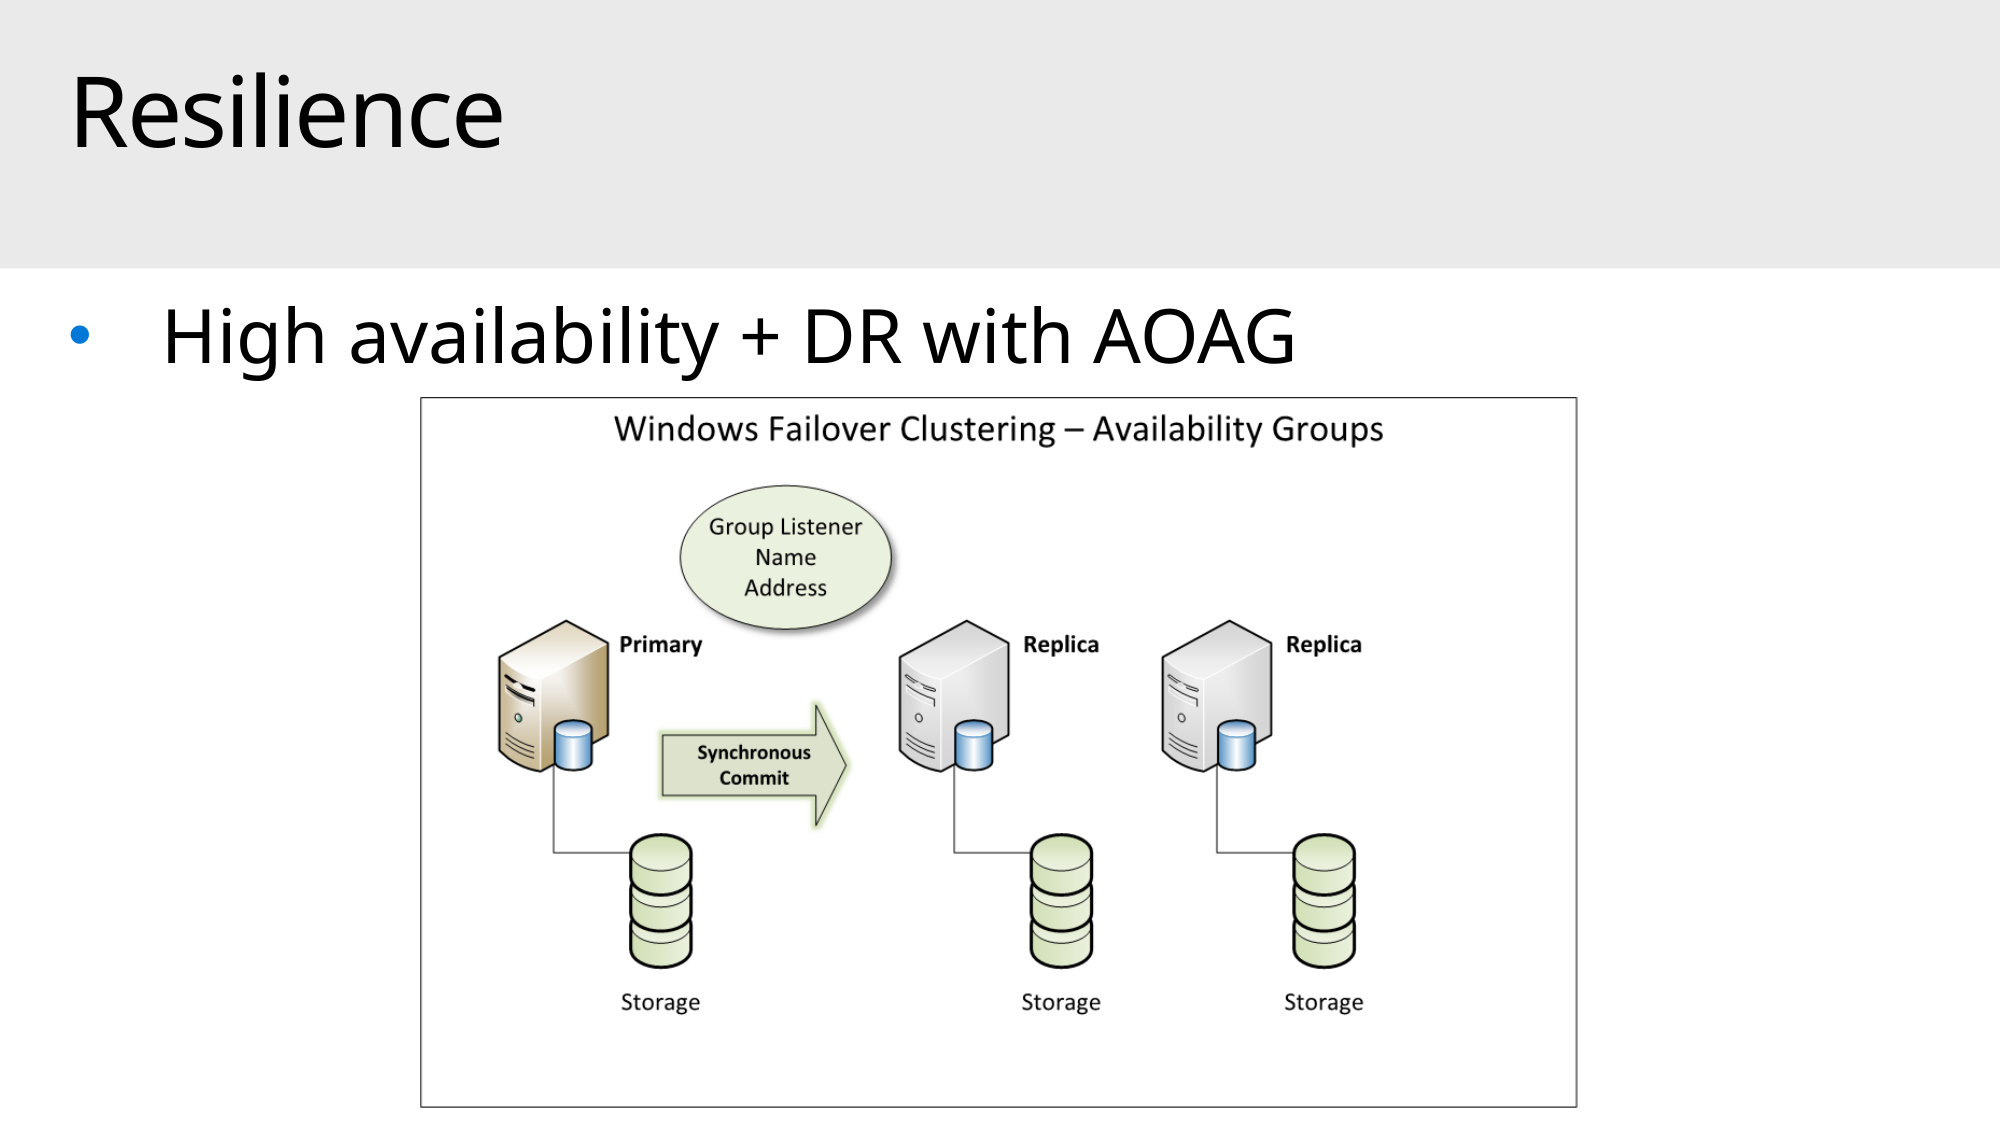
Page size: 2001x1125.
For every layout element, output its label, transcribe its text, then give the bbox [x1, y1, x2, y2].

title Resilience [44, 47, 1957, 196]
list High availability + DR with AOAG [44, 268, 1956, 396]
picture [418, 395, 1582, 1112]
